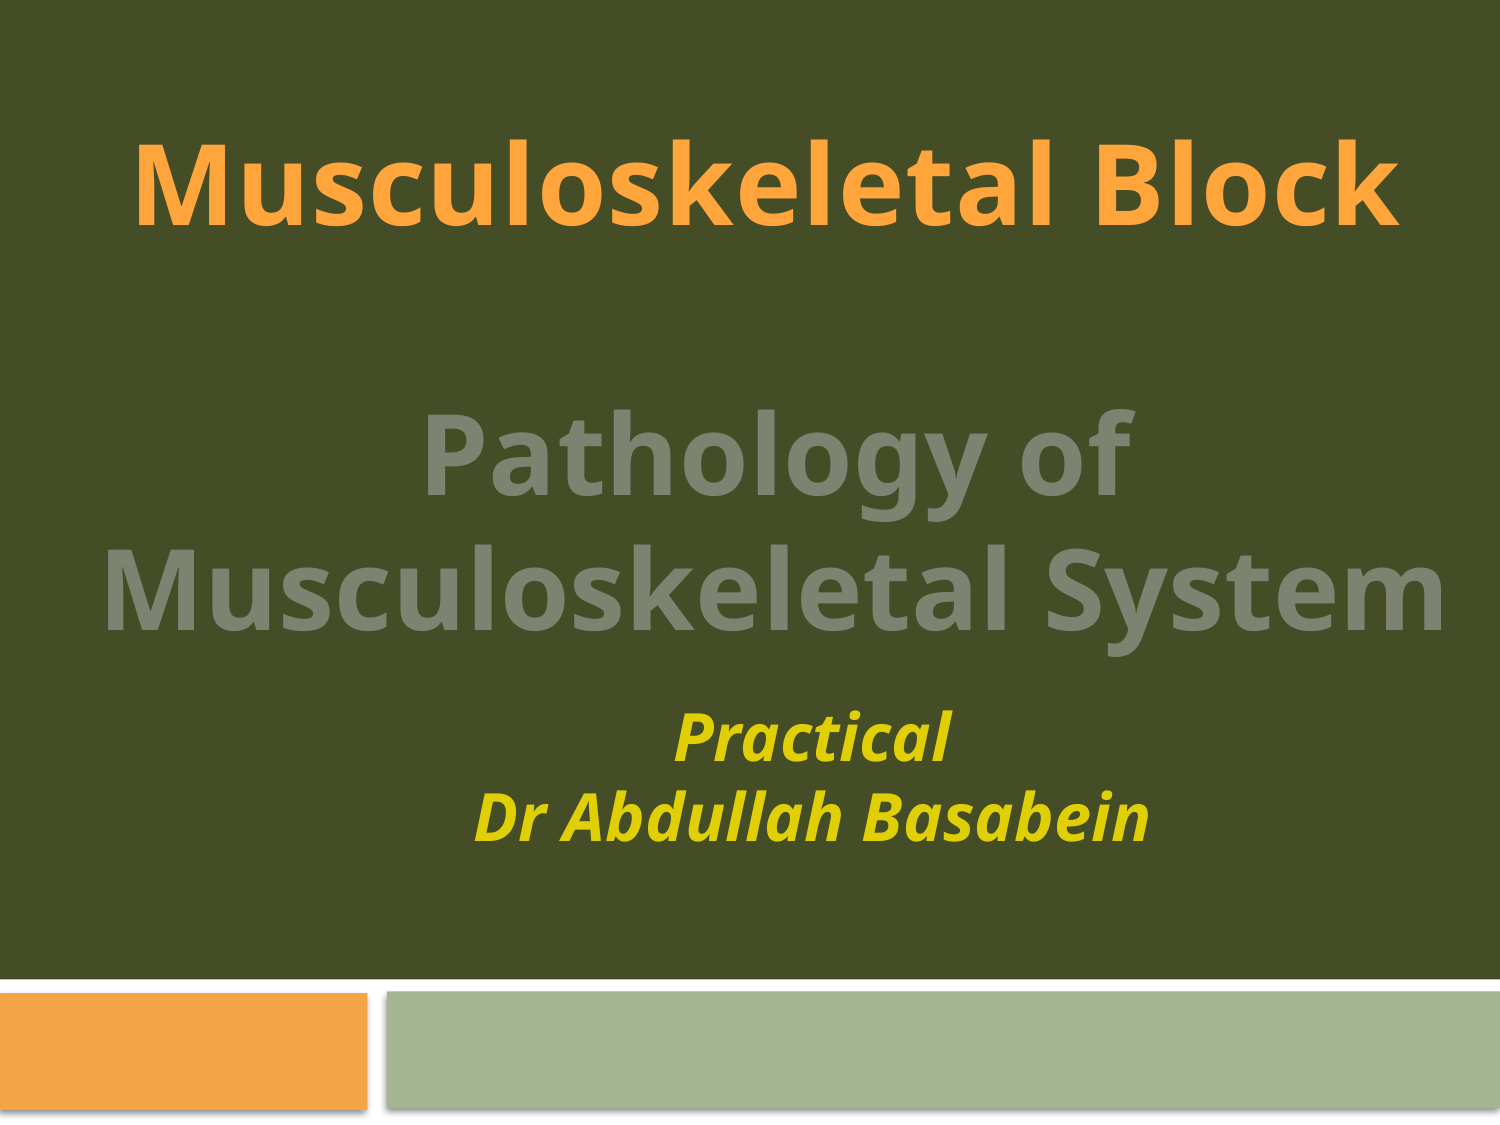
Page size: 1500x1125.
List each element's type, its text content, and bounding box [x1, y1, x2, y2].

text_box Practical Dr Abdullah Basabein [237, 686, 1388, 862]
text_box Pathology of Musculoskeletal System [83, 374, 1467, 660]
text_box Musculoskeletal Block [114, 105, 1418, 256]
